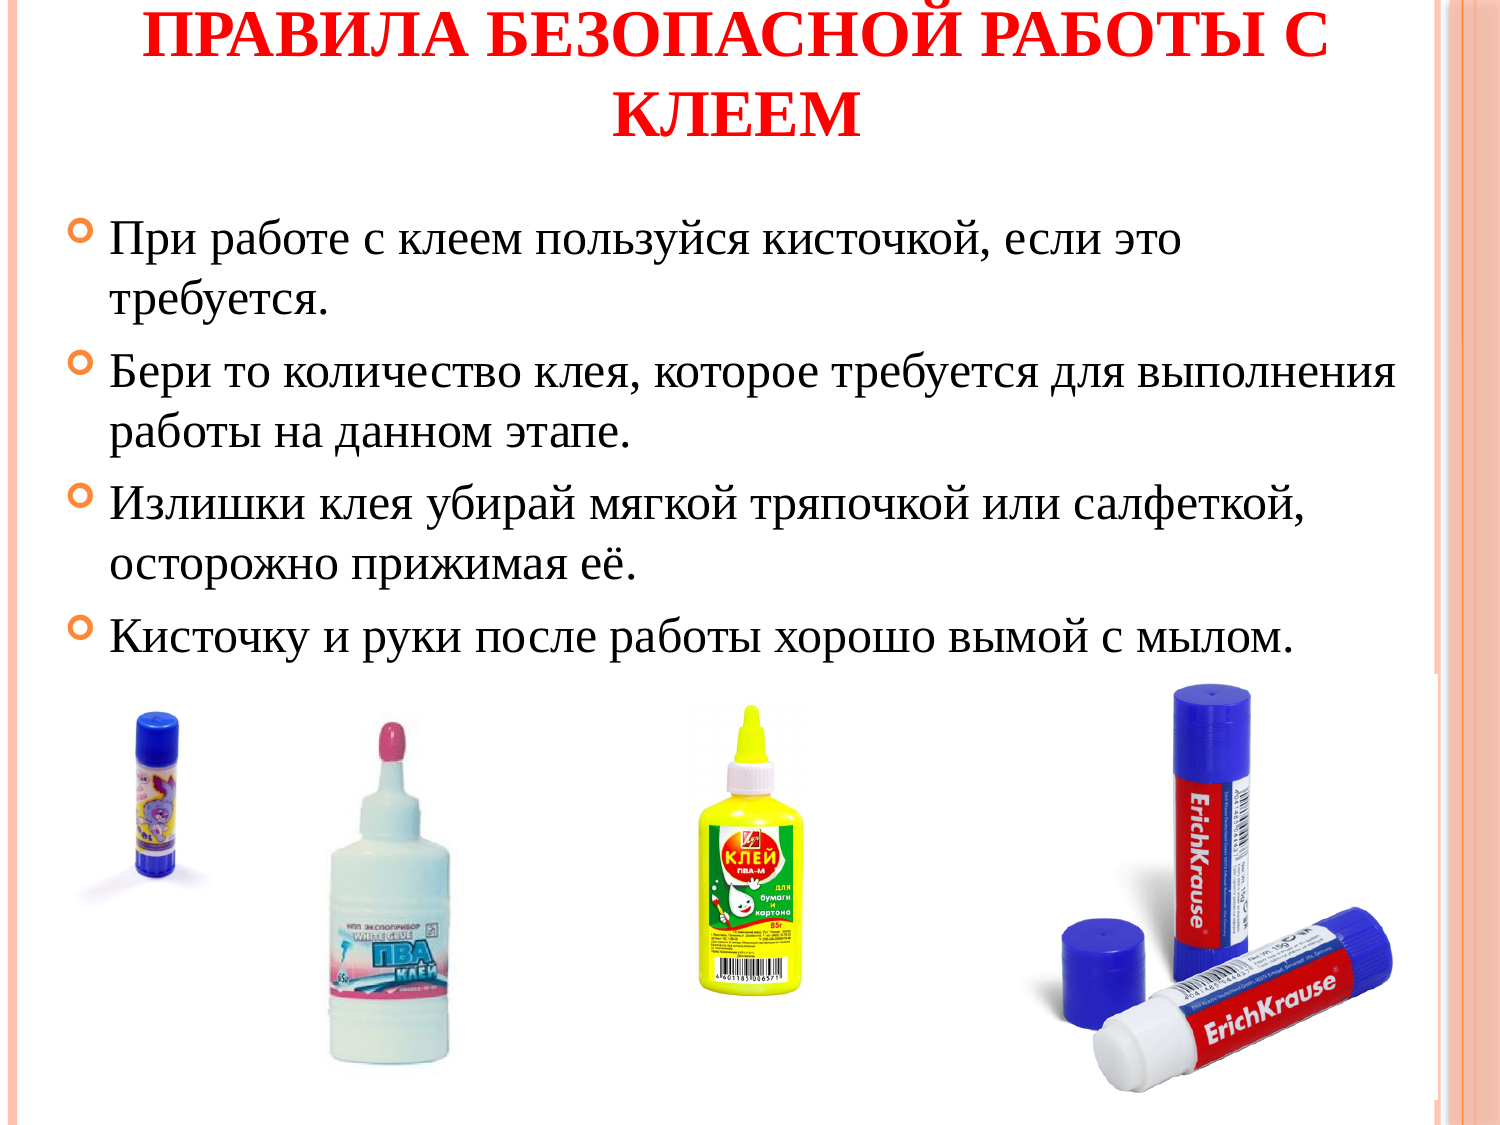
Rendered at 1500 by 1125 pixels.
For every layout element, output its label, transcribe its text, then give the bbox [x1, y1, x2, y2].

list При работе с клеем пользуйся кисточкой, если это требуется. Бери то количество клея, которое требуется для выполнения работы на данном этапе. Излишки клея убирай мягкой тряпочкой или салфеткой, осторожно прижимая её. Кисточку и руки после работы хорошо вымой с мылом. [50, 125, 1425, 738]
picture [24, 674, 276, 926]
picture [686, 699, 810, 1001]
picture [1011, 674, 1438, 1101]
title Правила безопасной работы с клеем [50, 45, 1425, 125]
picture [311, 711, 464, 1076]
